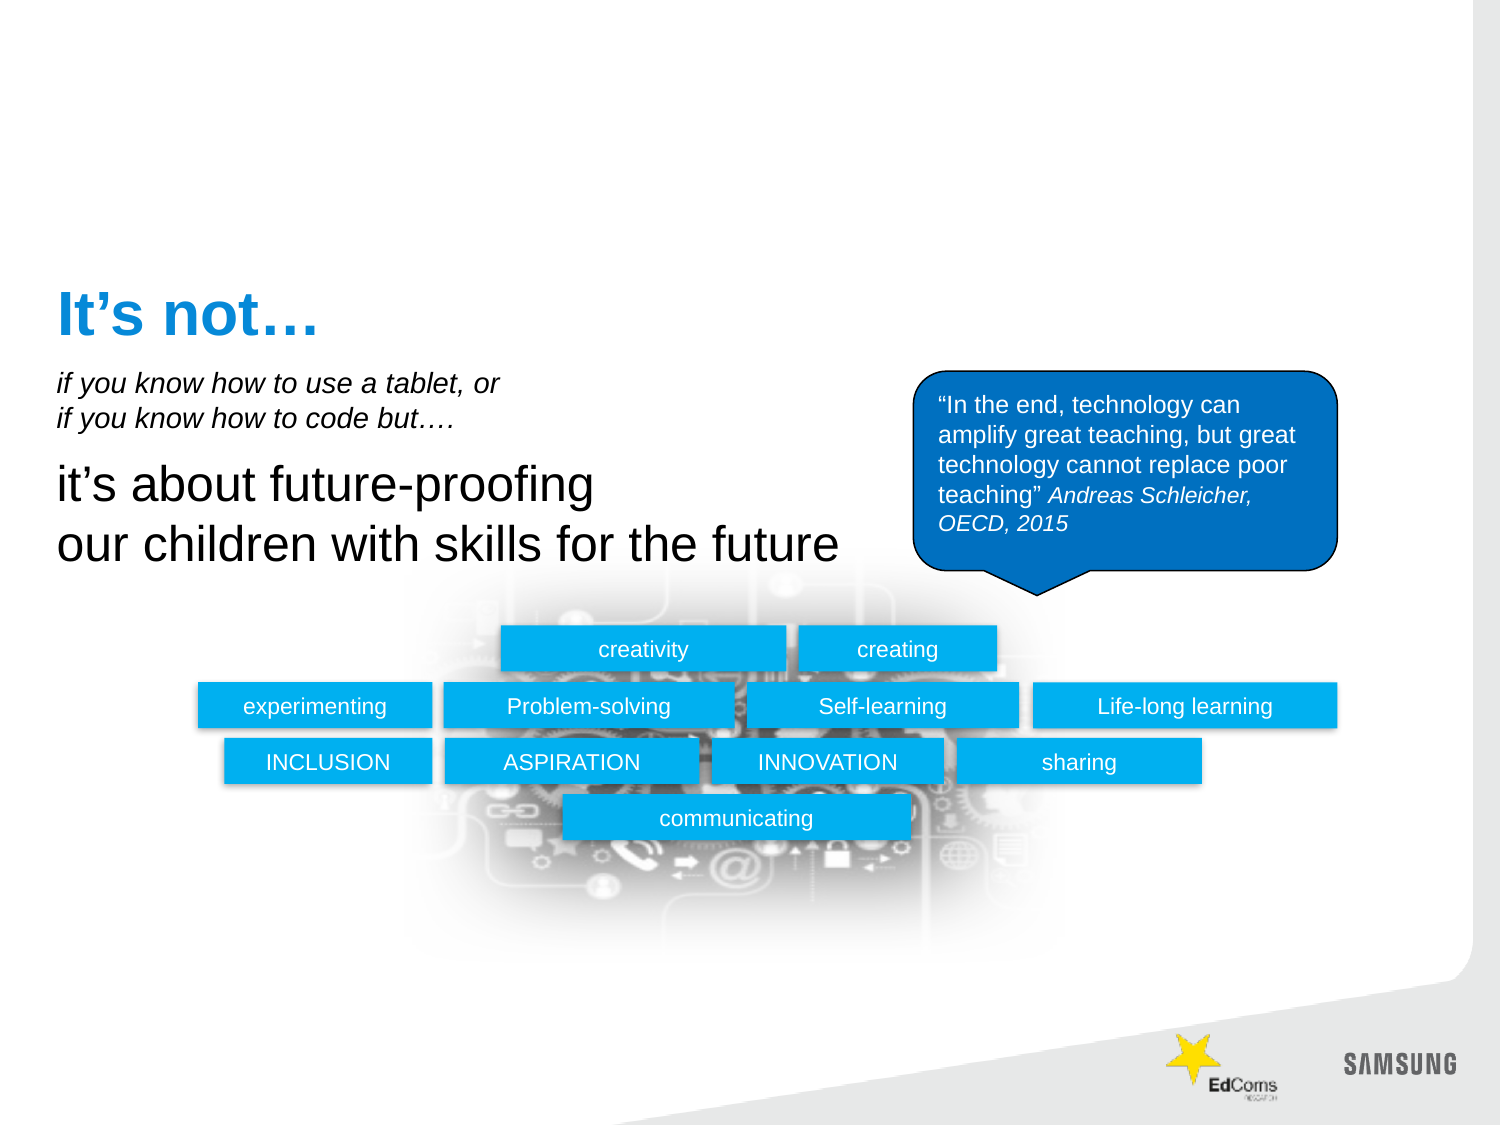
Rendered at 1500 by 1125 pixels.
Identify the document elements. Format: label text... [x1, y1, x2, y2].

picture [1166, 1033, 1282, 1103]
text_box “In the end, technology can amplify great teaching, but great technology cannot replace poor teaching” Andreas Schleicher, OECD, 2015 [913, 371, 1338, 581]
text_box INCLUSION [224, 737, 397, 785]
text_box if you know how to use a tablet, or if you know how to code but…. it’s about future-proofing our children with skills for the future [41, 356, 1075, 579]
text_box Life-long learning [1069, 682, 1338, 729]
picture [402, 547, 1066, 964]
text_box sharing [1069, 737, 1203, 785]
text_box experimenting [197, 681, 397, 729]
text_box It’s not… [41, 283, 1448, 339]
